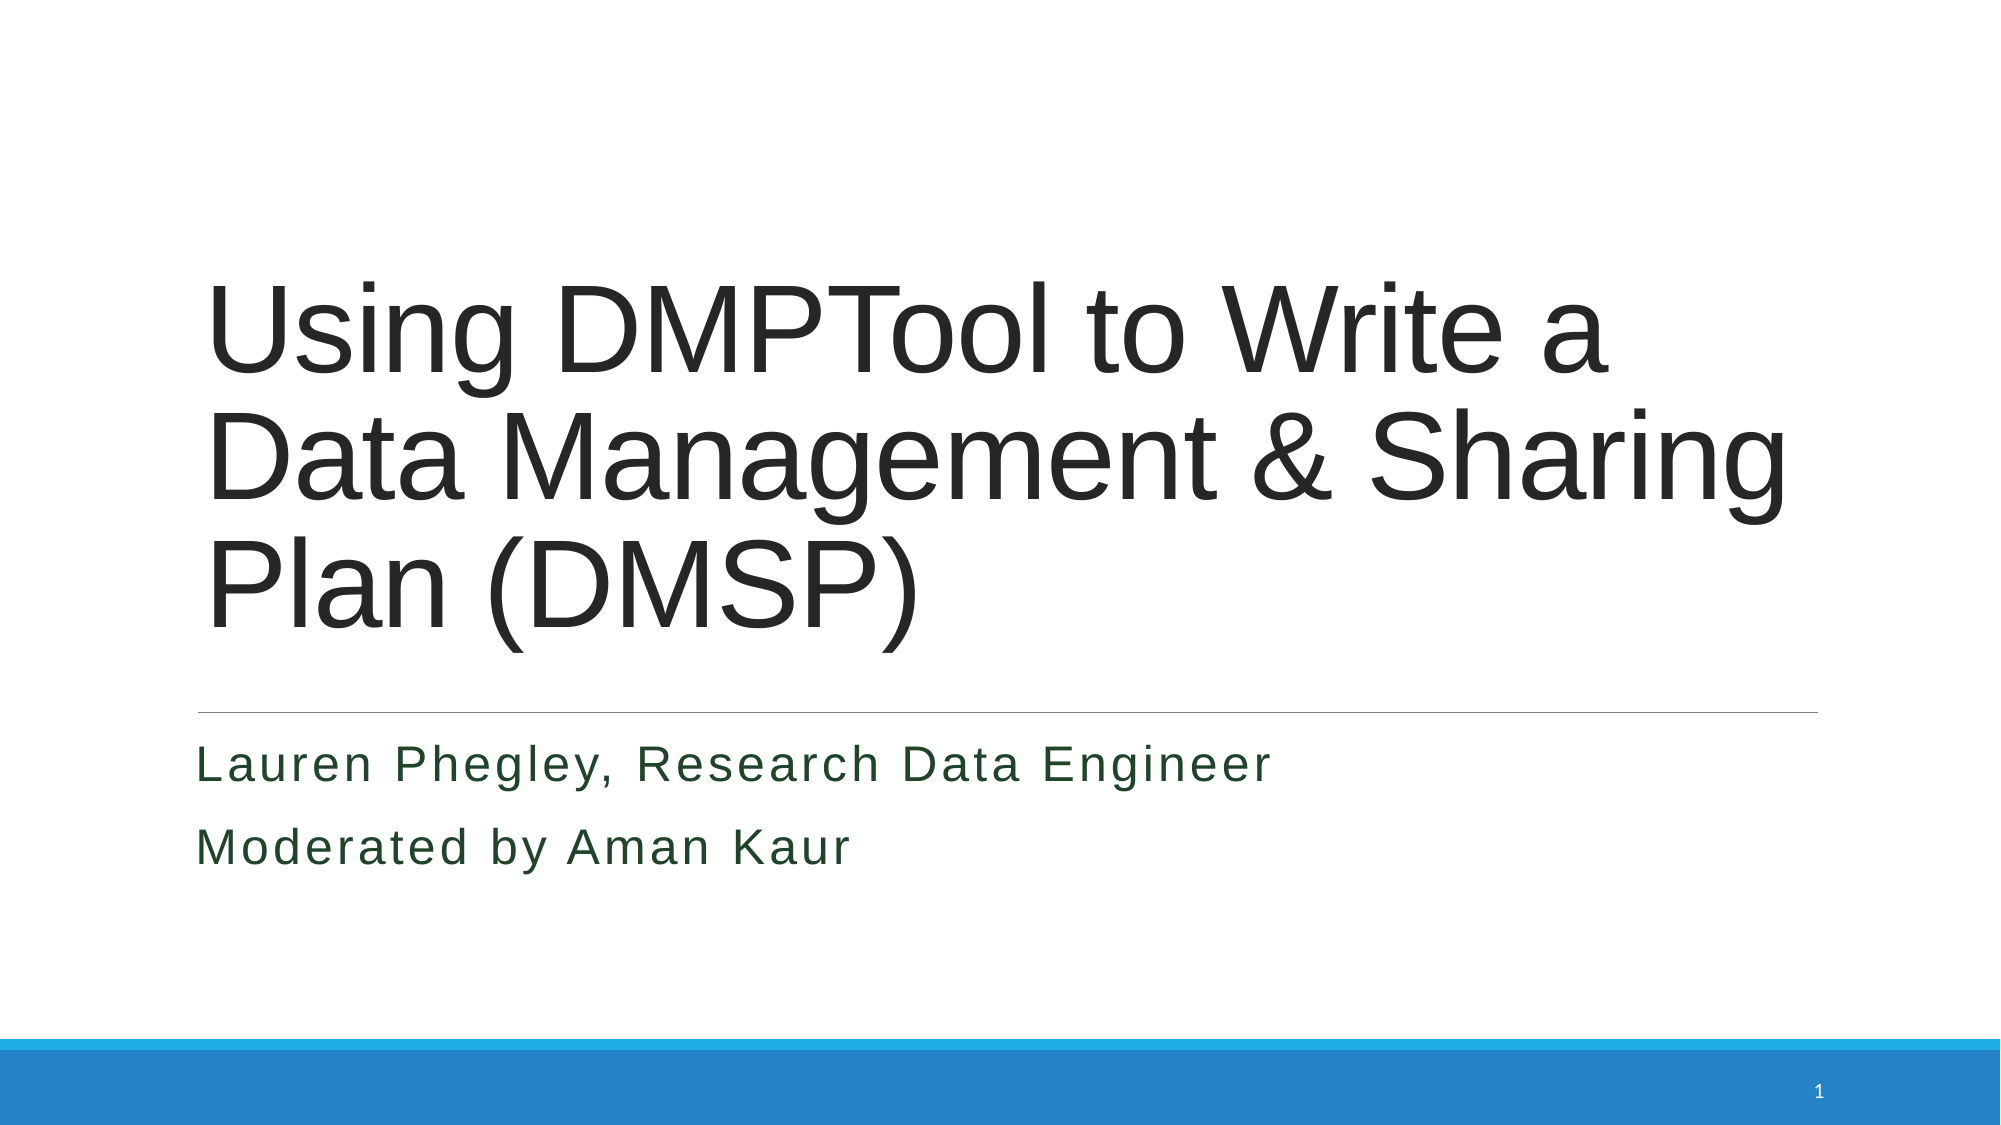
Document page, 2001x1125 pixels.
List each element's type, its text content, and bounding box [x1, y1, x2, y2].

subtitle Lauren Phegley, Research Data Engineer Moderated by Aman Kaur [180, 730, 1831, 919]
title Using DMPTool to Write a Data Management & Sharing Plan (DMSP) [189, 75, 1840, 661]
slide_number 1 [1624, 1059, 1840, 1120]
